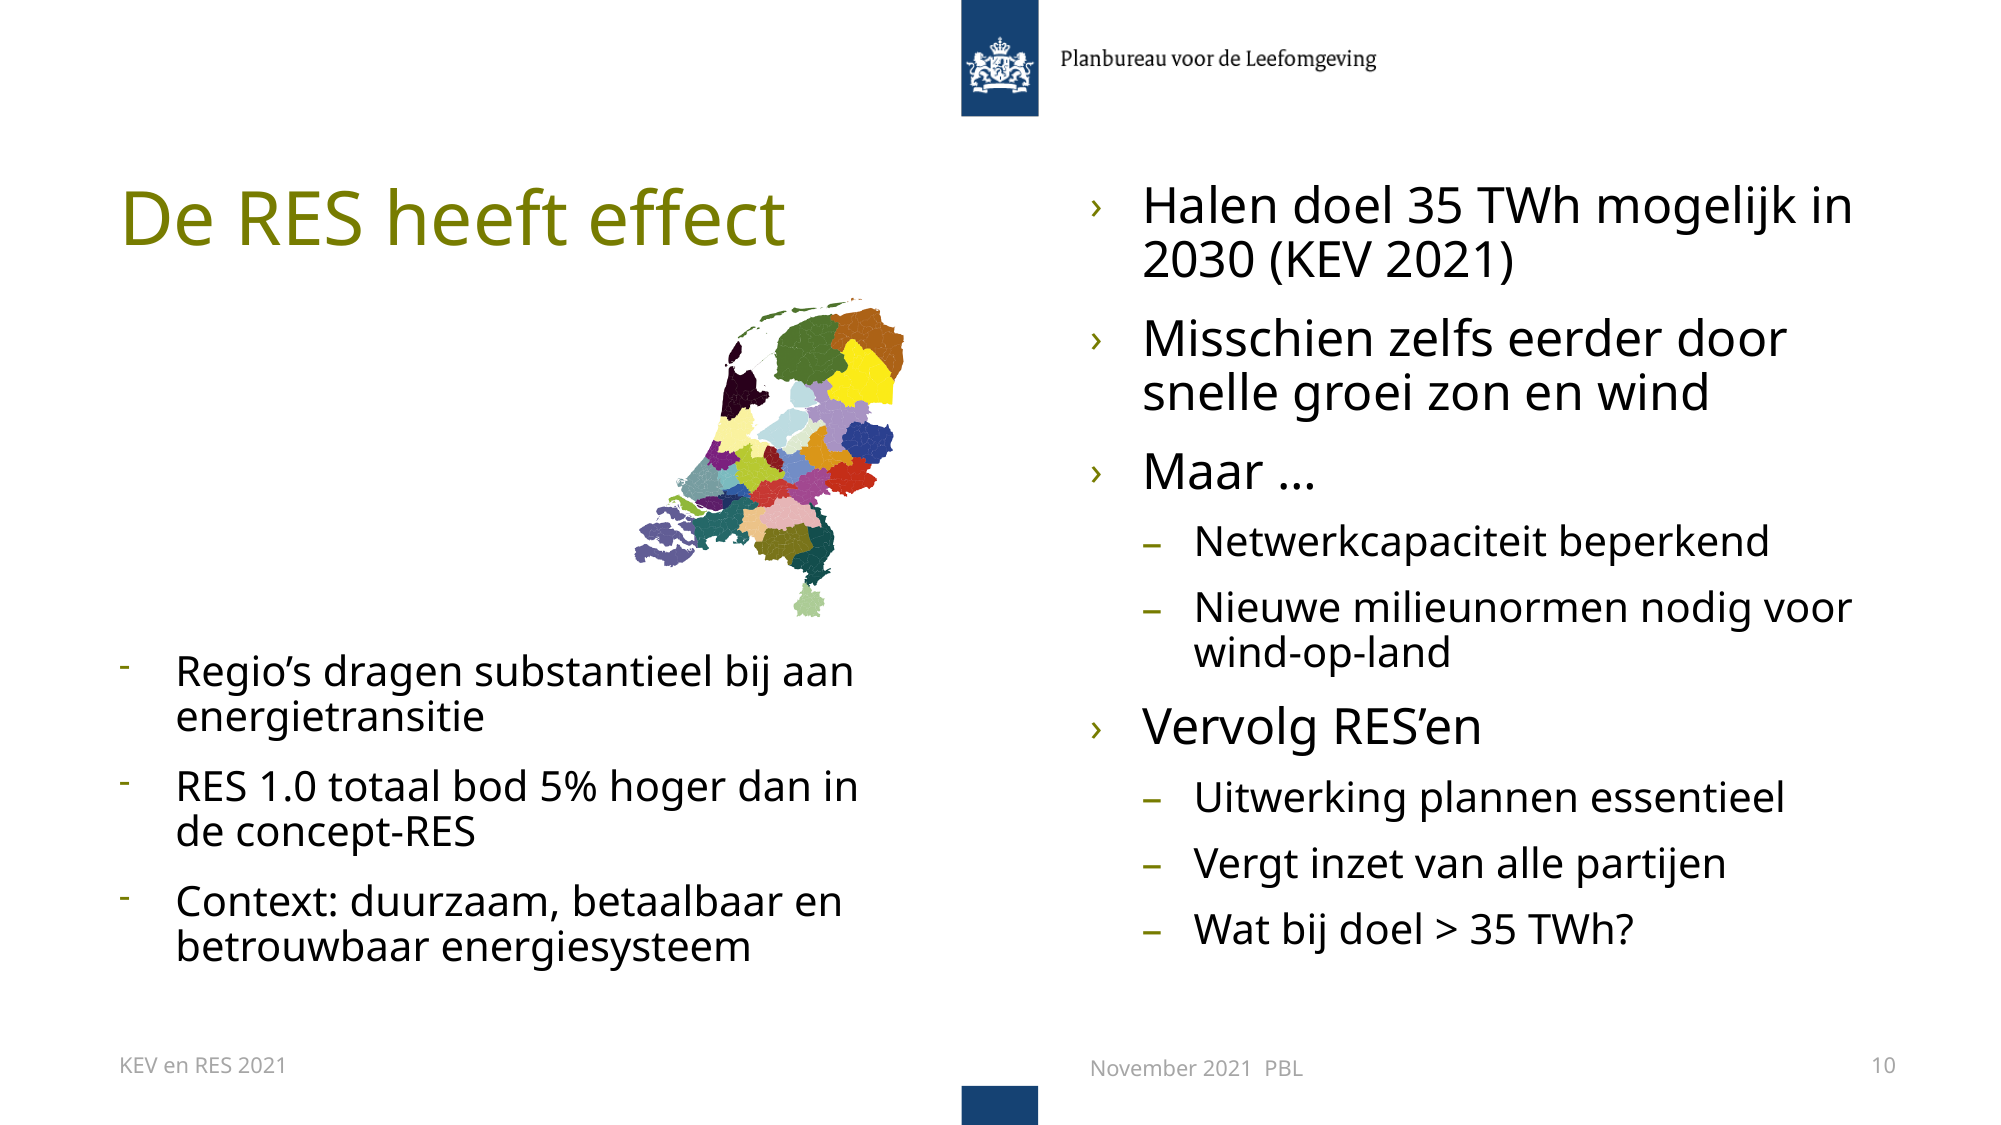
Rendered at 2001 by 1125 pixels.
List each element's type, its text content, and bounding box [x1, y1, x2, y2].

picture [0, 0, 2000, 175]
list Halen doel 35 TWh mogelijk in 2030 (KEV 2021) Misschien zelfs eerder door snelle groei zon en wind Maar … Netwerkcapaciteit beperkend Nieuwe milieunormen nodig voor wind-op-land Vervolg RES’en Uitwerking plannen essentieel Vergt inzet van alle partijen Wat bij doel > 35 TWh? [1075, 172, 1897, 1021]
picture [602, 290, 914, 659]
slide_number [1074, 1045, 1696, 1089]
footer KEV en RES 2021 [104, 1045, 925, 1089]
title De RES heeft effect [104, 172, 925, 329]
slide_number 10 [1745, 1045, 1897, 1089]
list Regio’s dragen substantieel bij aan energietransitie RES 1.0 totaal bod 5% hoger dan in de concept-RES Context: duurzaam, betaalbaar en betrouwbaar energiesysteem [104, 642, 925, 1021]
